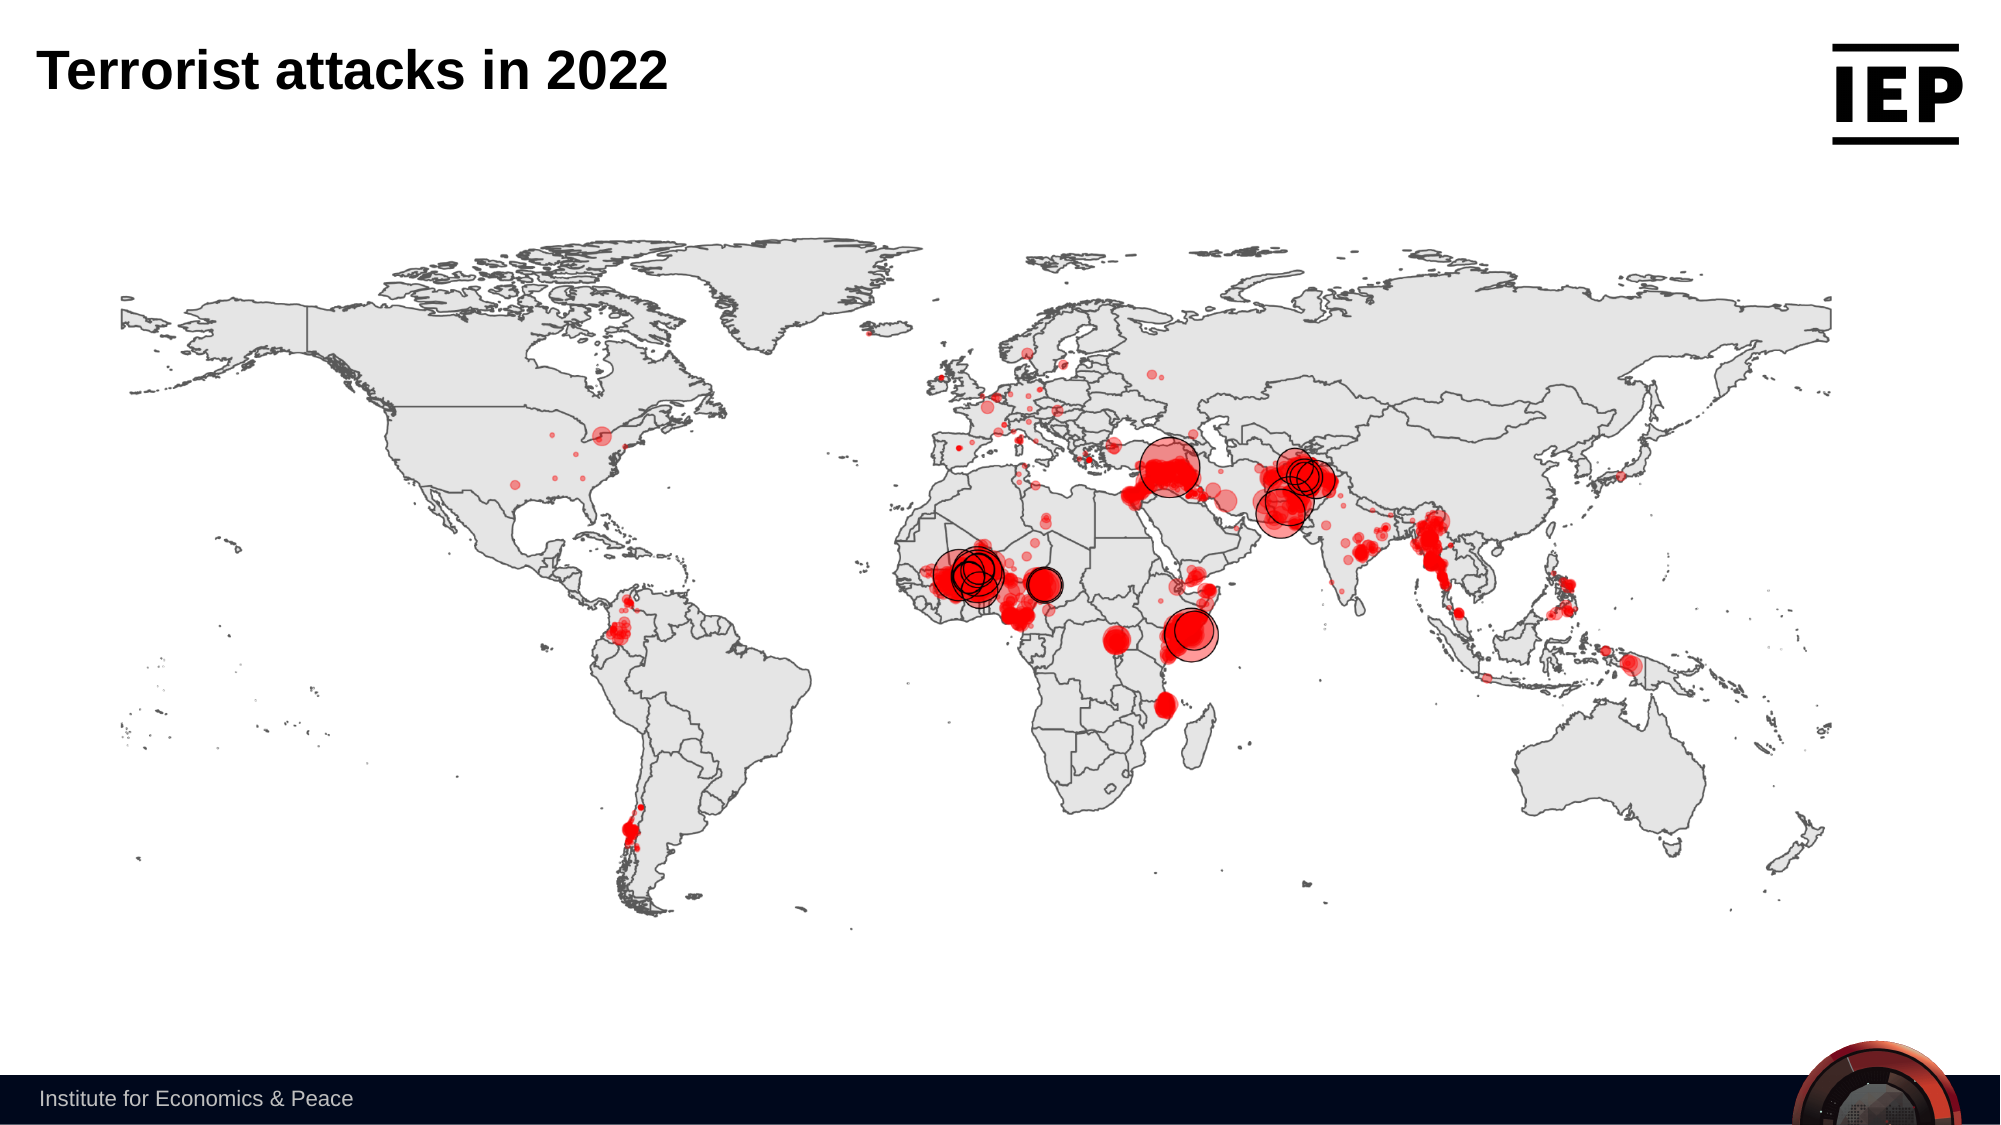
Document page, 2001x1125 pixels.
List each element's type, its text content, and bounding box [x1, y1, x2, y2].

picture [36, 173, 1916, 1009]
picture [1789, 1038, 1964, 1125]
text_box Terrorist attacks in 2022 [36, 41, 1656, 102]
picture [1831, 43, 1964, 145]
